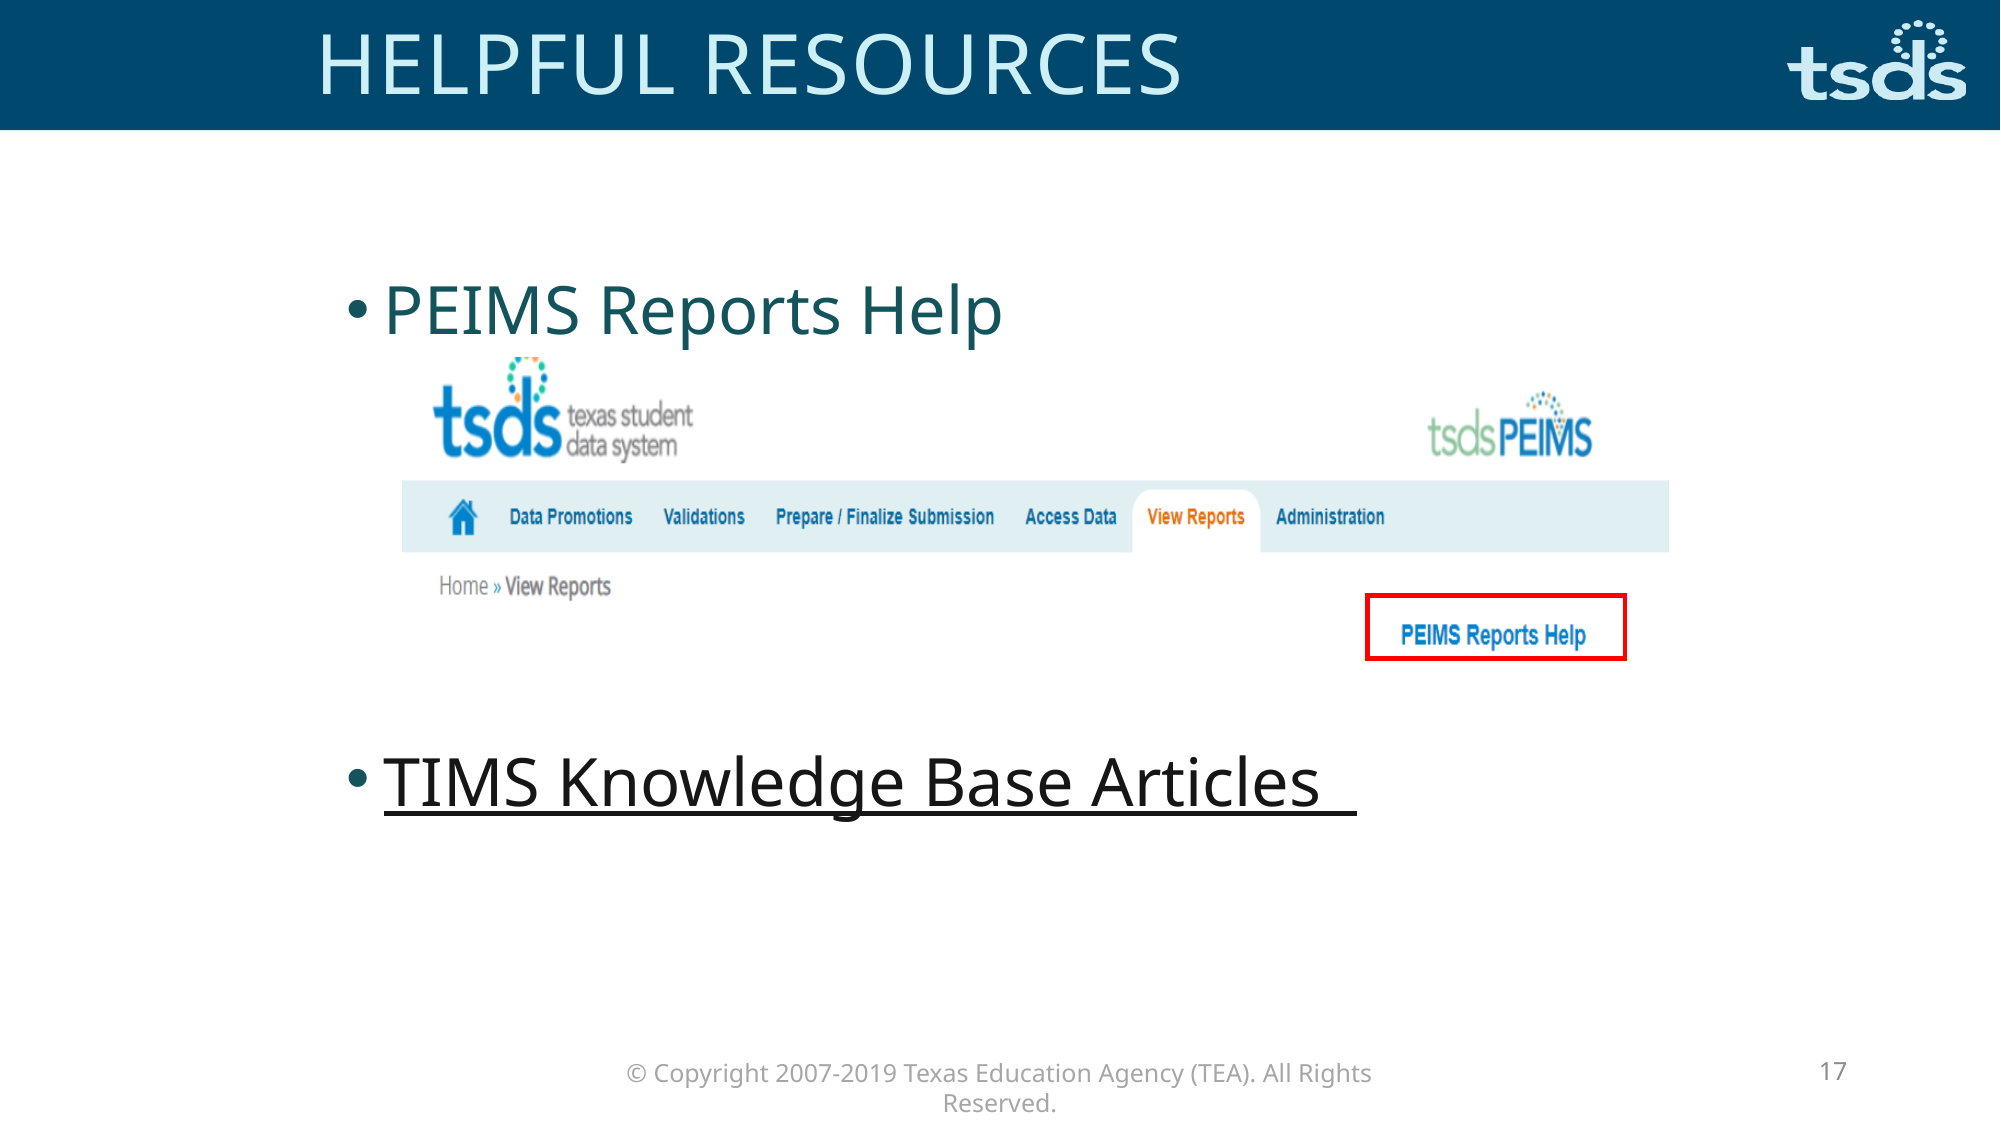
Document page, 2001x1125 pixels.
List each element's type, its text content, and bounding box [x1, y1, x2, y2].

picture [1927, 23, 1934, 29]
picture [1788, 48, 1826, 99]
picture [1892, 38, 1900, 44]
picture [1928, 53, 1935, 59]
picture [1831, 62, 1869, 99]
picture [402, 357, 1669, 659]
picture [1902, 53, 1909, 59]
list PEIMS Reports Help TIMS Knowledge Base Articles [331, 168, 1669, 975]
title Helpful resources [300, 0, 1425, 149]
picture [1894, 47, 1902, 52]
picture [1873, 41, 1924, 99]
slide_number 17 [1412, 1042, 1863, 1103]
picture [1939, 38, 1947, 44]
picture [1914, 21, 1922, 26]
picture [1936, 47, 1944, 52]
picture [1929, 63, 1965, 99]
